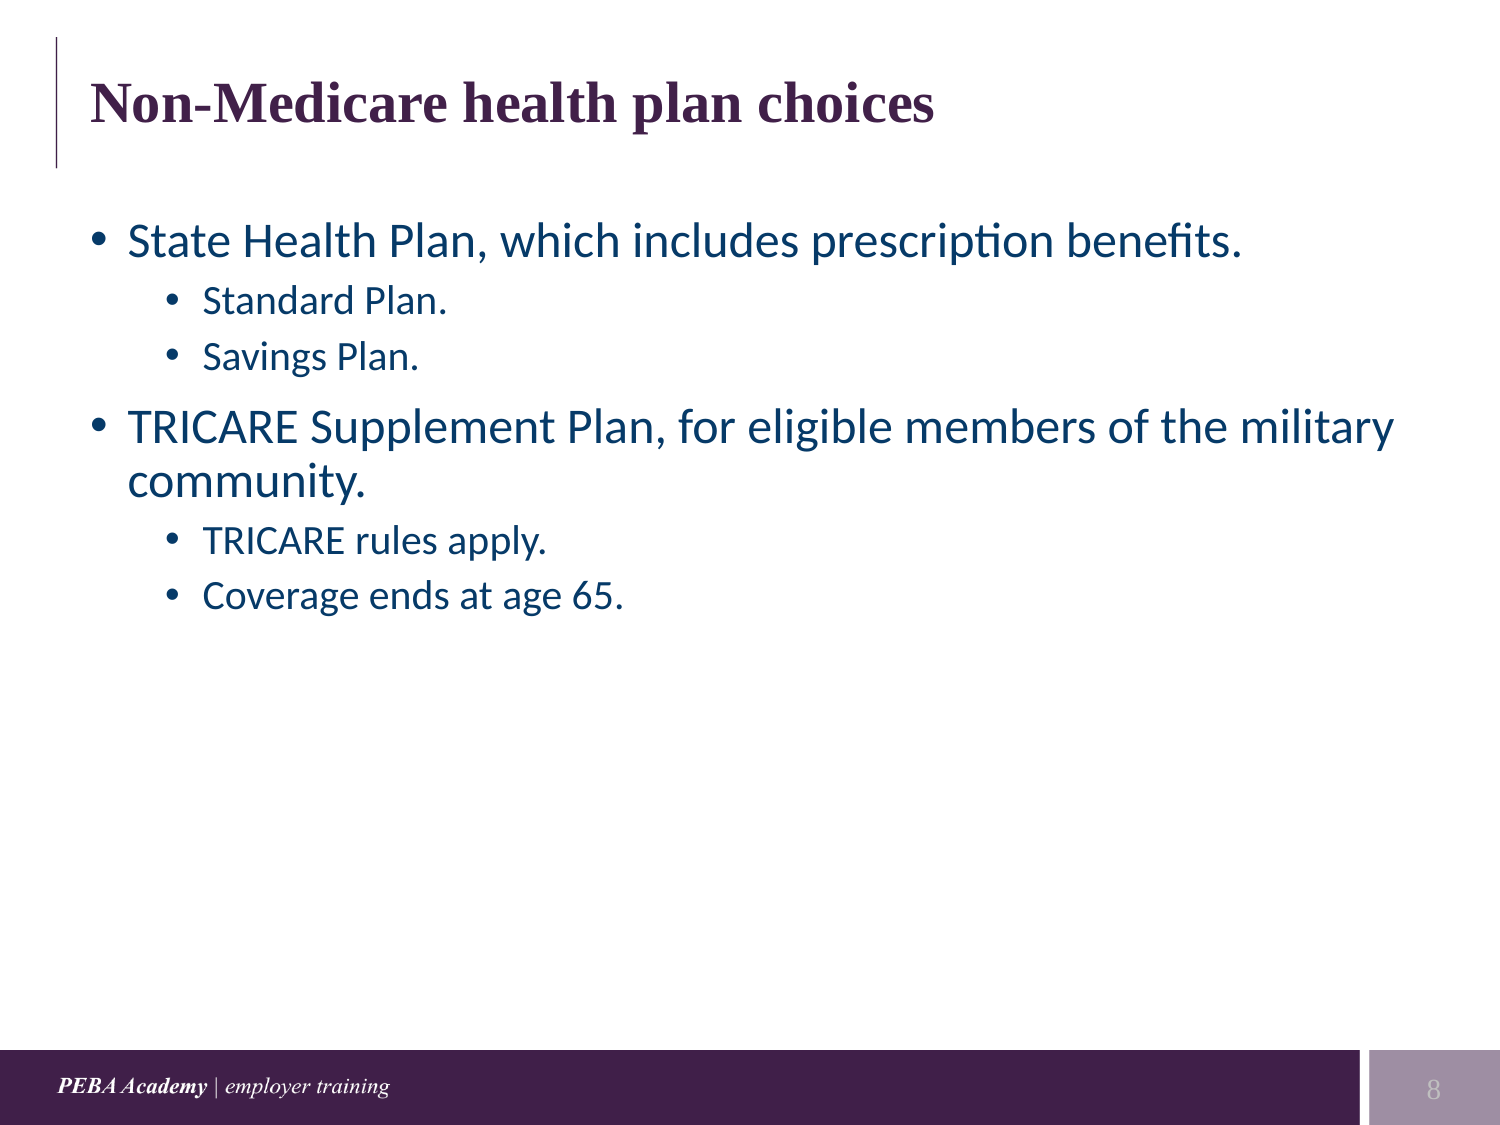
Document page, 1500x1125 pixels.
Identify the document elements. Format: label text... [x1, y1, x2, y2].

picture [0, 0, 1500, 1125]
title Non-Medicare health plan choices [75, 37, 1425, 170]
list State Health Plan, which includes prescription benefits. Standard Plan. Savings Plan. TRICARE Supplement Plan, for eligible members of the military community. TRICARE rules apply. Coverage ends at age 65. [75, 206, 1425, 1032]
slide_number 8 [1368, 1050, 1500, 1125]
